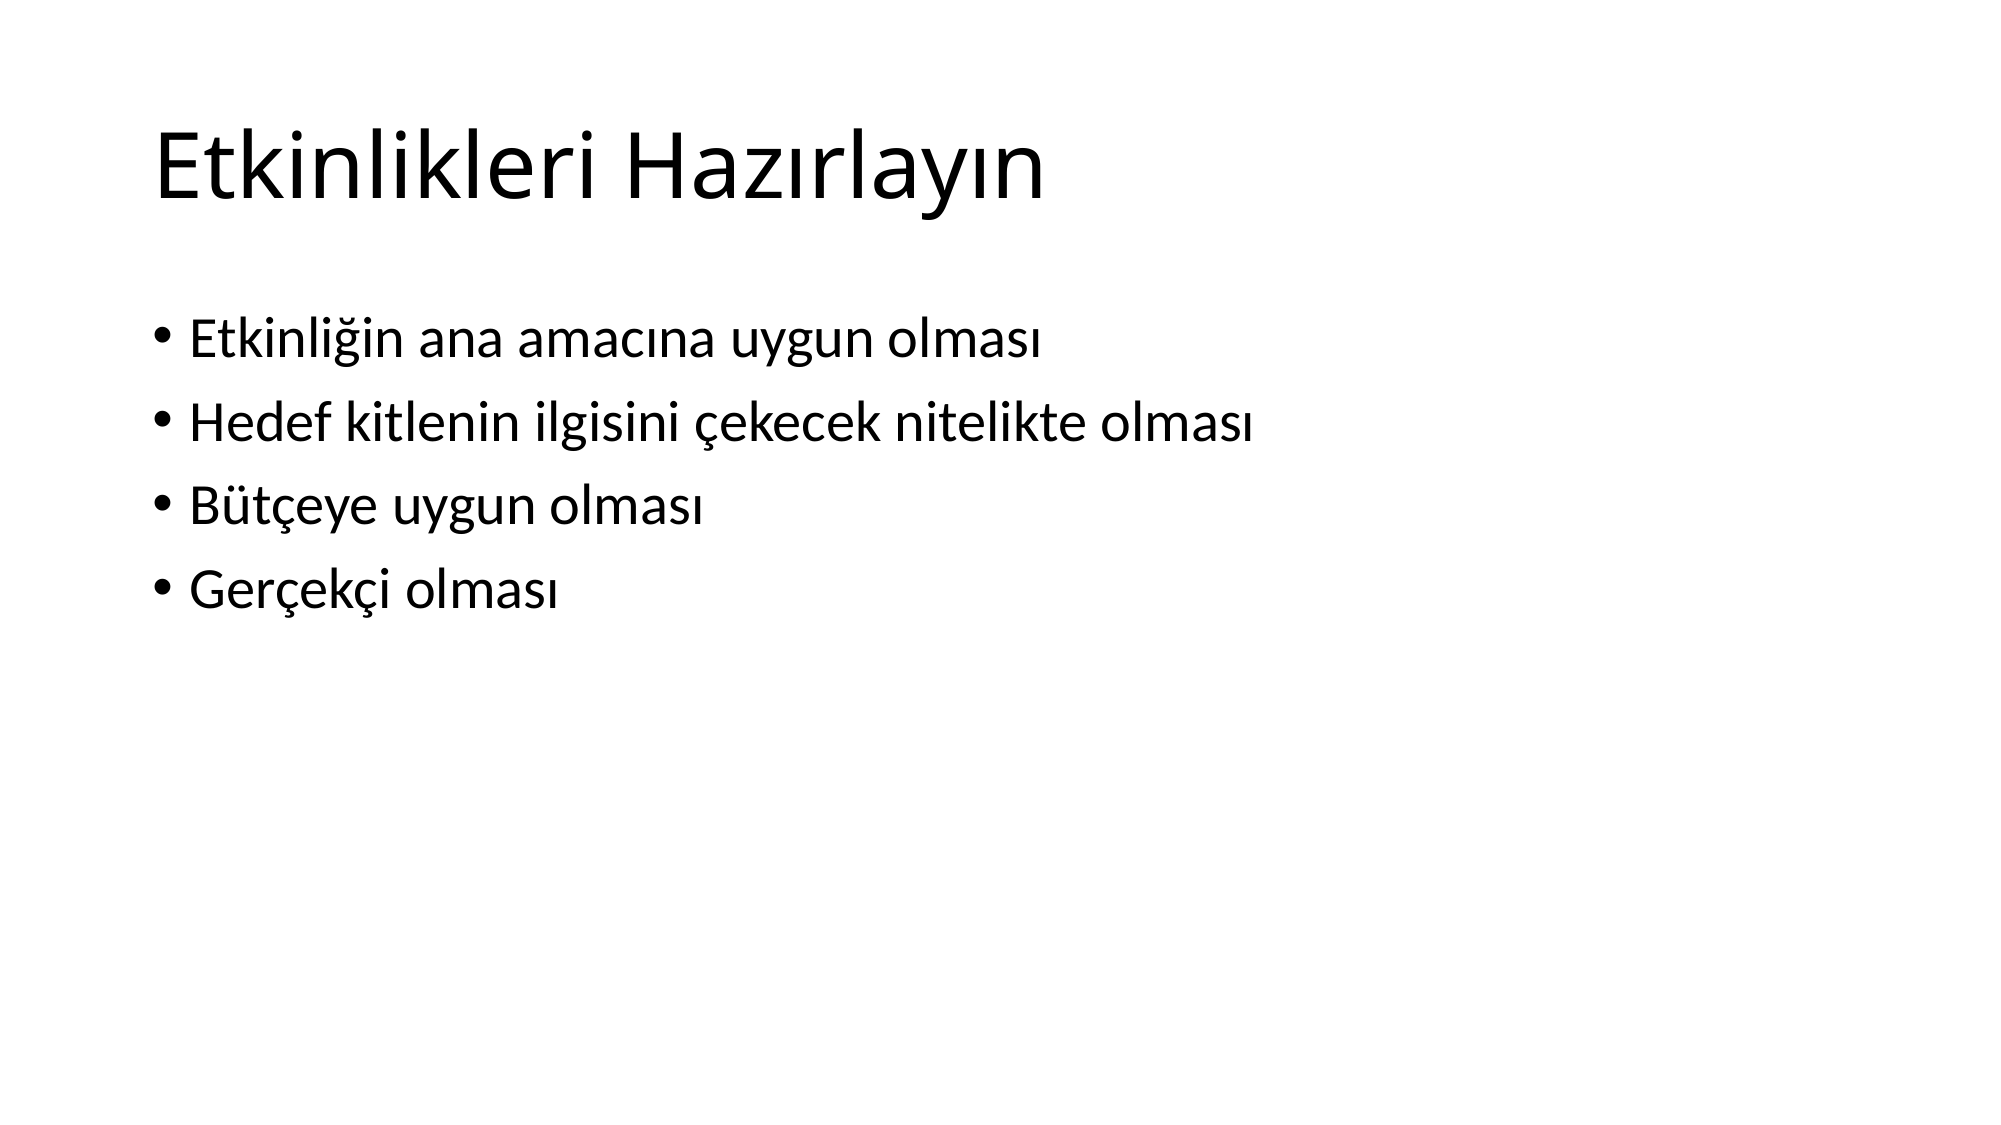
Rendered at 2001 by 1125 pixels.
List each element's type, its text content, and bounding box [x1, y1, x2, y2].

title Etkinlikleri Hazırlayın [137, 59, 1863, 278]
list Etkinliğin ana amacına uygun olması Hedef kitlenin ilgisini çekecek nitelikte olması Bütçeye uygun olması Gerçekçi olması [137, 299, 1863, 1014]
